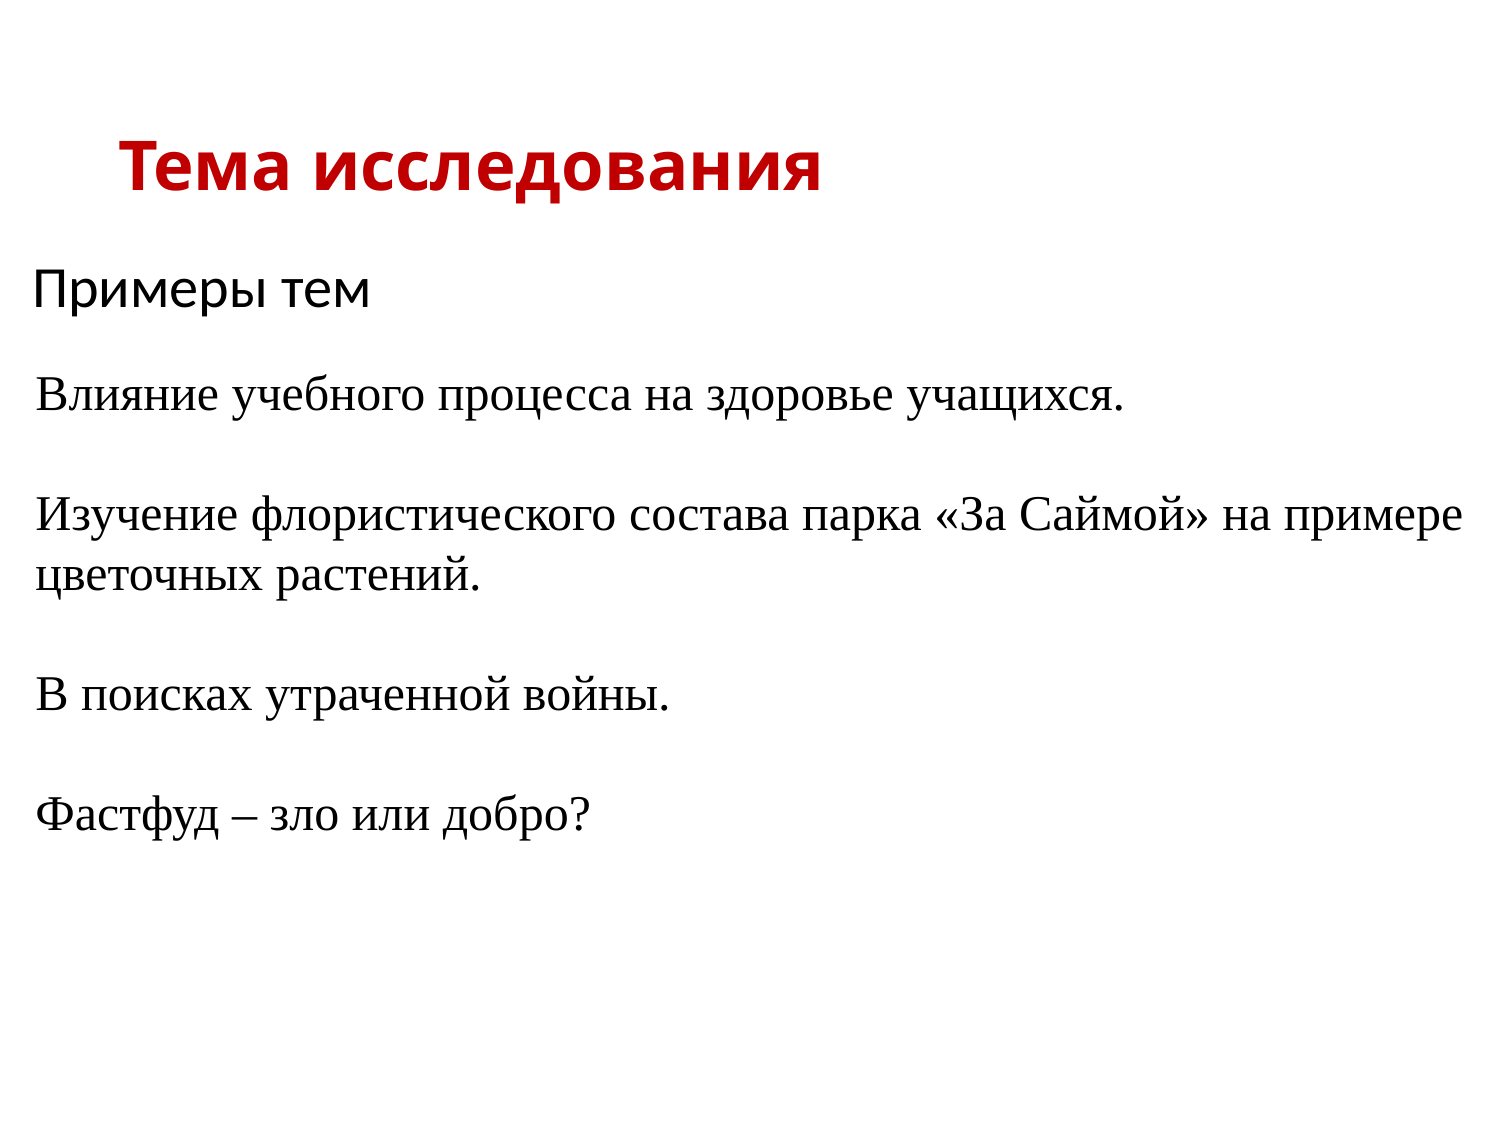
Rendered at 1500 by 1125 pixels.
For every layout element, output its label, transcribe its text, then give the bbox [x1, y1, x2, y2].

text_box Влияние учебного процесса на здоровье учащихся. Изучение флористического состава парка «За Саймой» на примере цветочных растений. В поисках утраченной войны. Фастфуд – зло или добро? [20, 353, 1480, 968]
title Тема исследования [103, 59, 1397, 241]
text_box Примеры тем [17, 241, 1477, 327]
